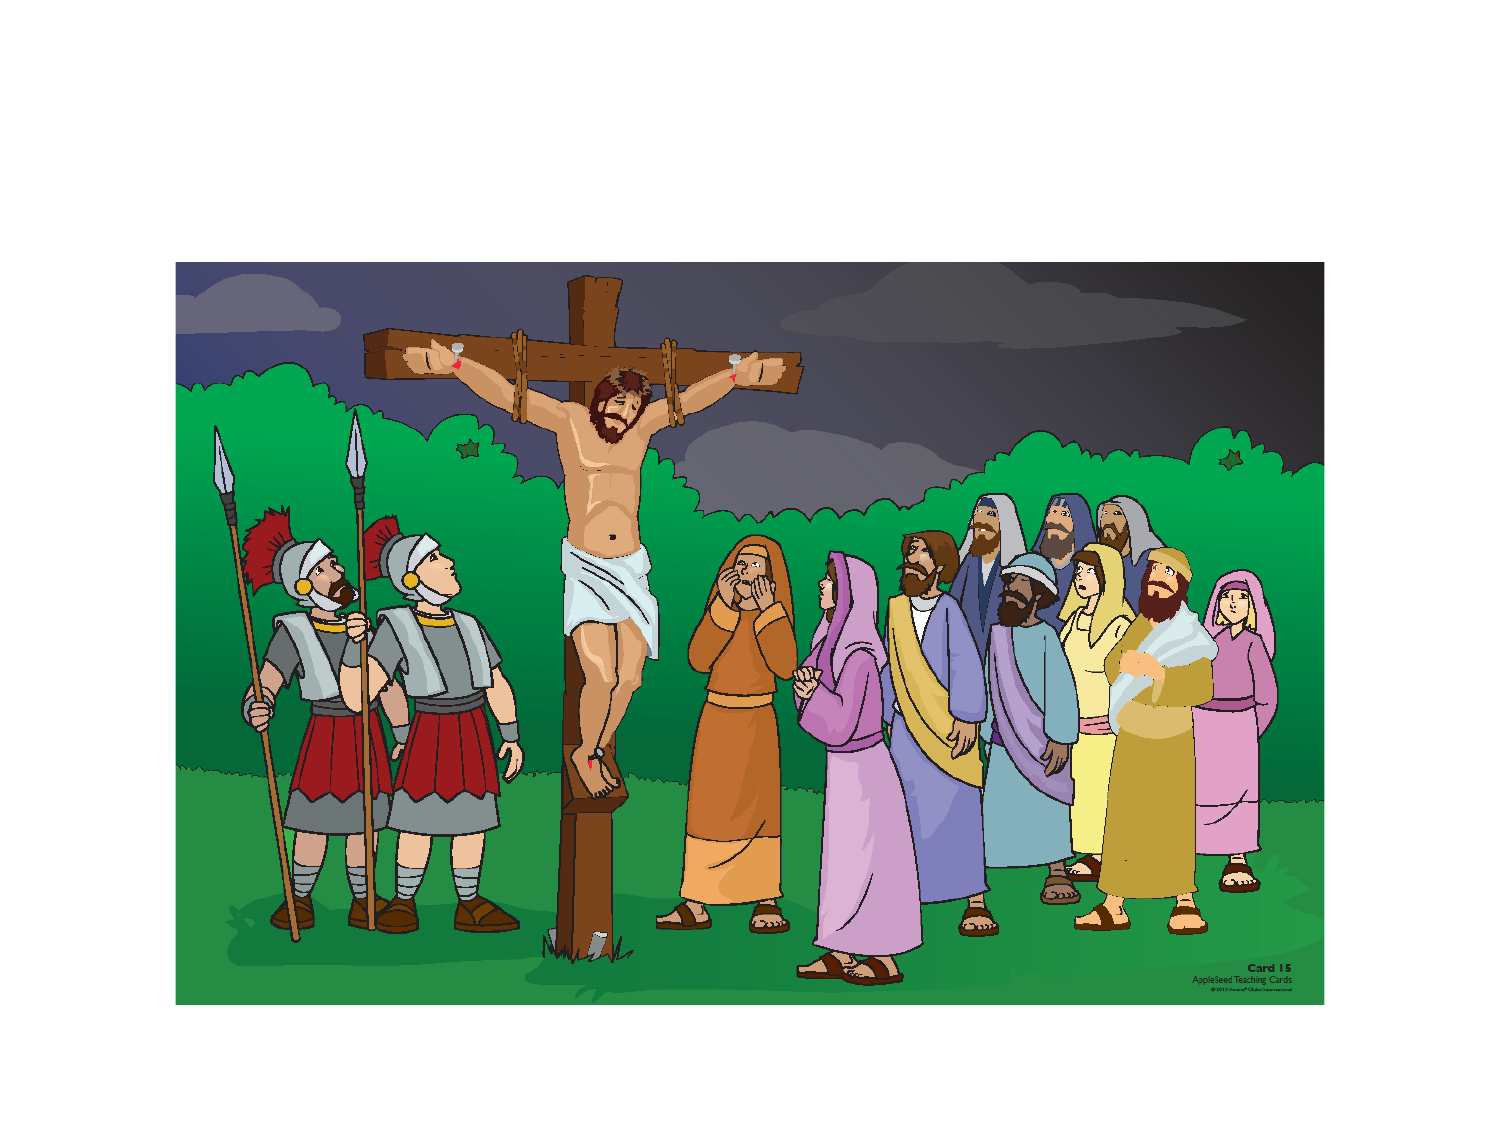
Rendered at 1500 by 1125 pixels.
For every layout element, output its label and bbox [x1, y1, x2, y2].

list [175, 262, 1325, 1006]
